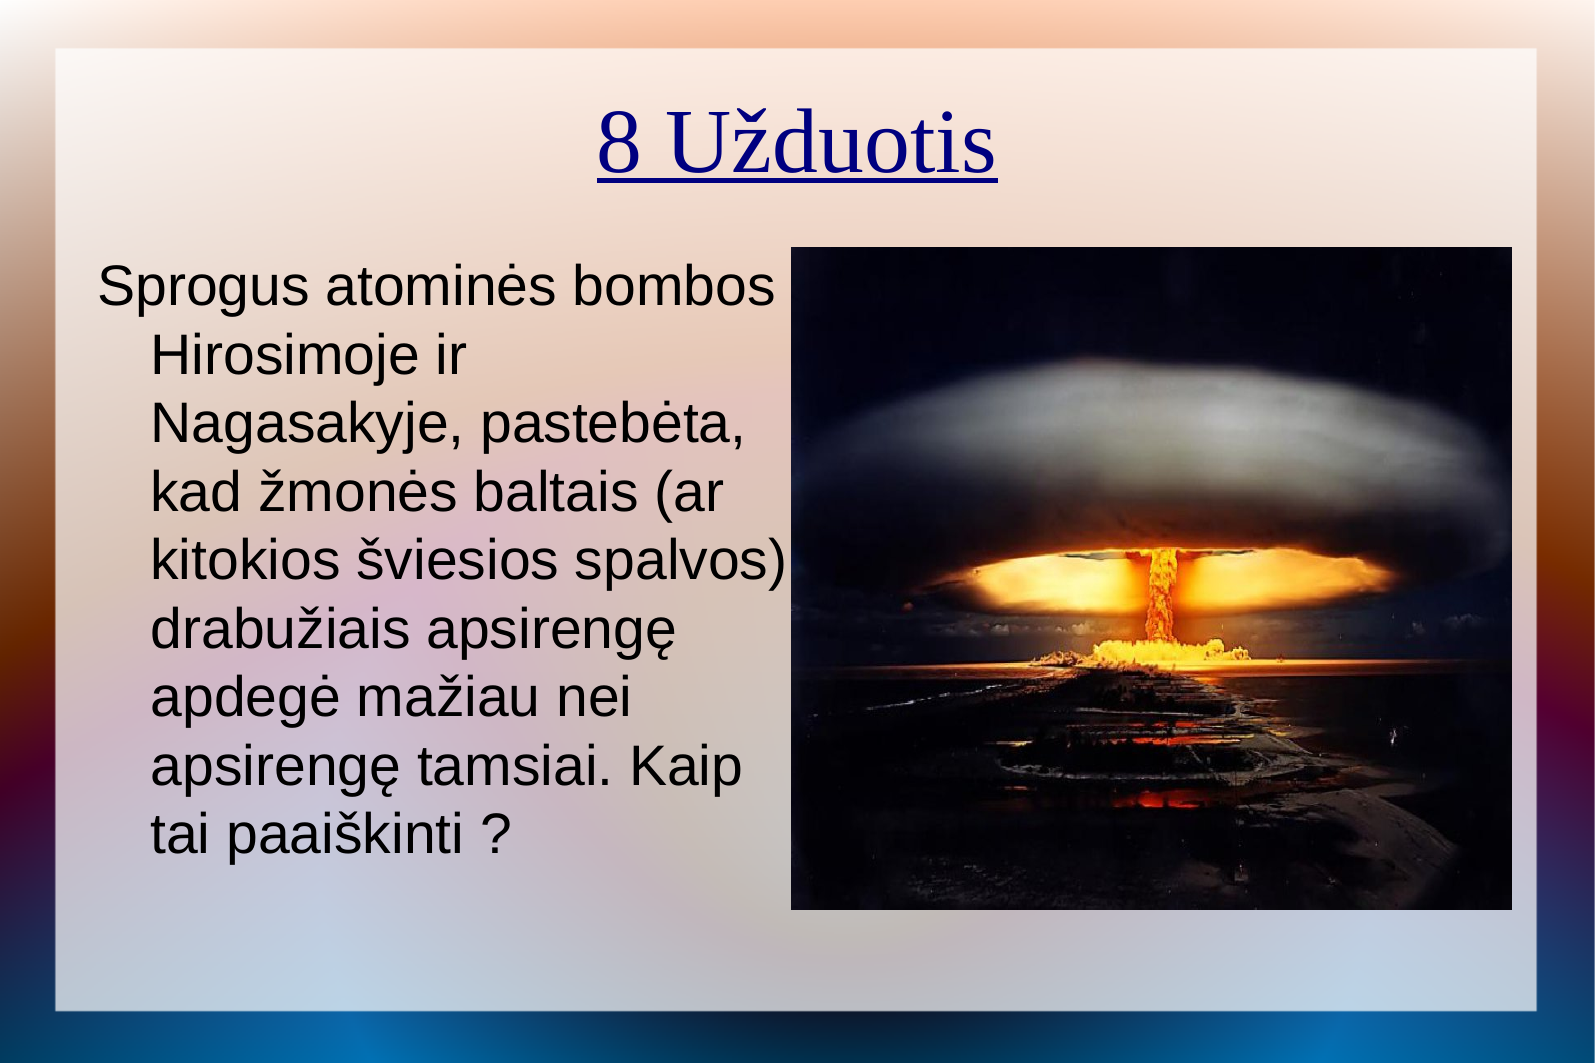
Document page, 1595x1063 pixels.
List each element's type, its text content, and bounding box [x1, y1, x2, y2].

list Sprogus atominės bombos Hirosimoje ir Nagasakyje, pastebėta, kad žmonės baltais (ar kitokios šviesios spalvos) drabužiais apsirengę apdegė mažiau nei apsirengę tamsiai. Kaip tai paaiškinti ? [79, 248, 792, 997]
title 8 Užduotis [79, 47, 1515, 225]
picture [0, 0, 1595, 1063]
